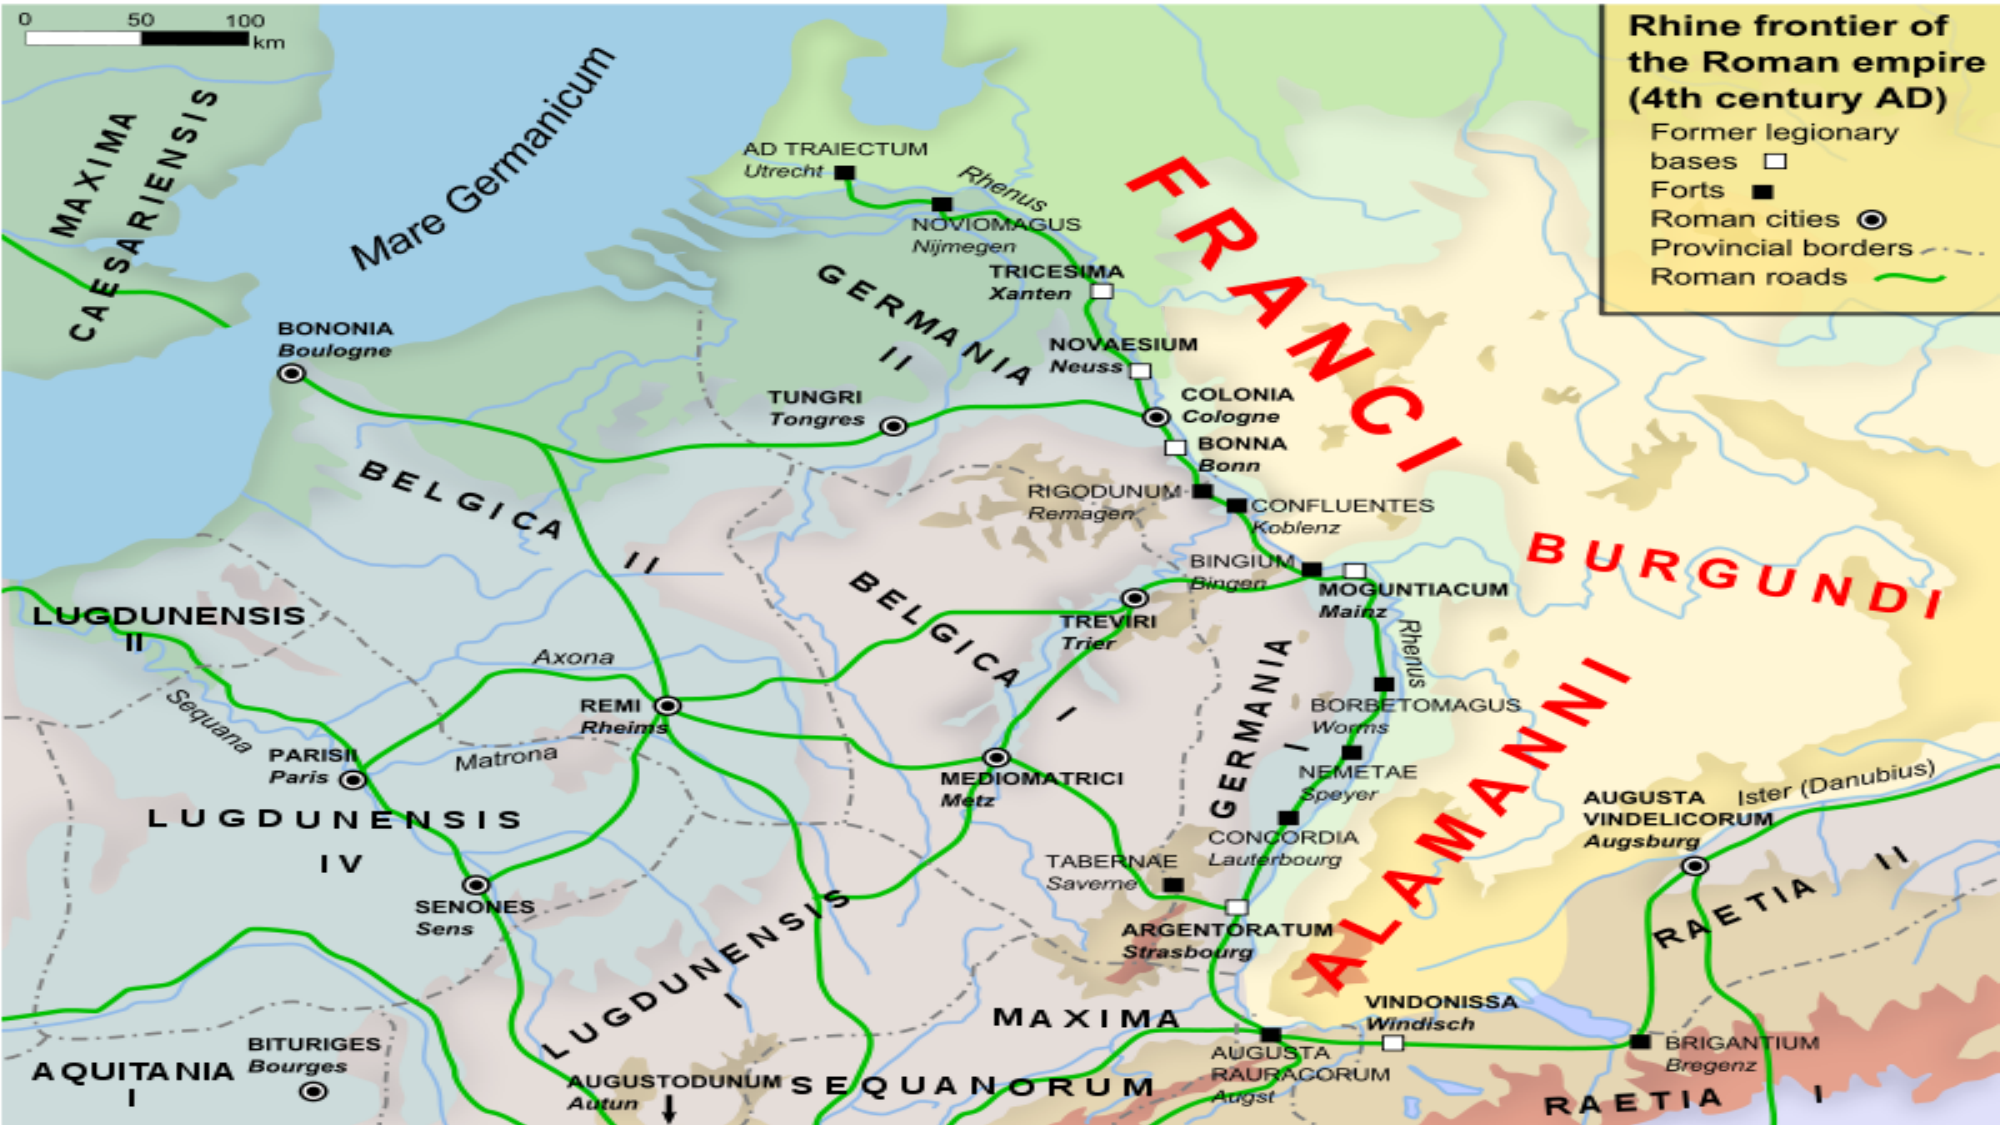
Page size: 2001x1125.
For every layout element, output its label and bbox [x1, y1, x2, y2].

list [0, 0, 2000, 1125]
